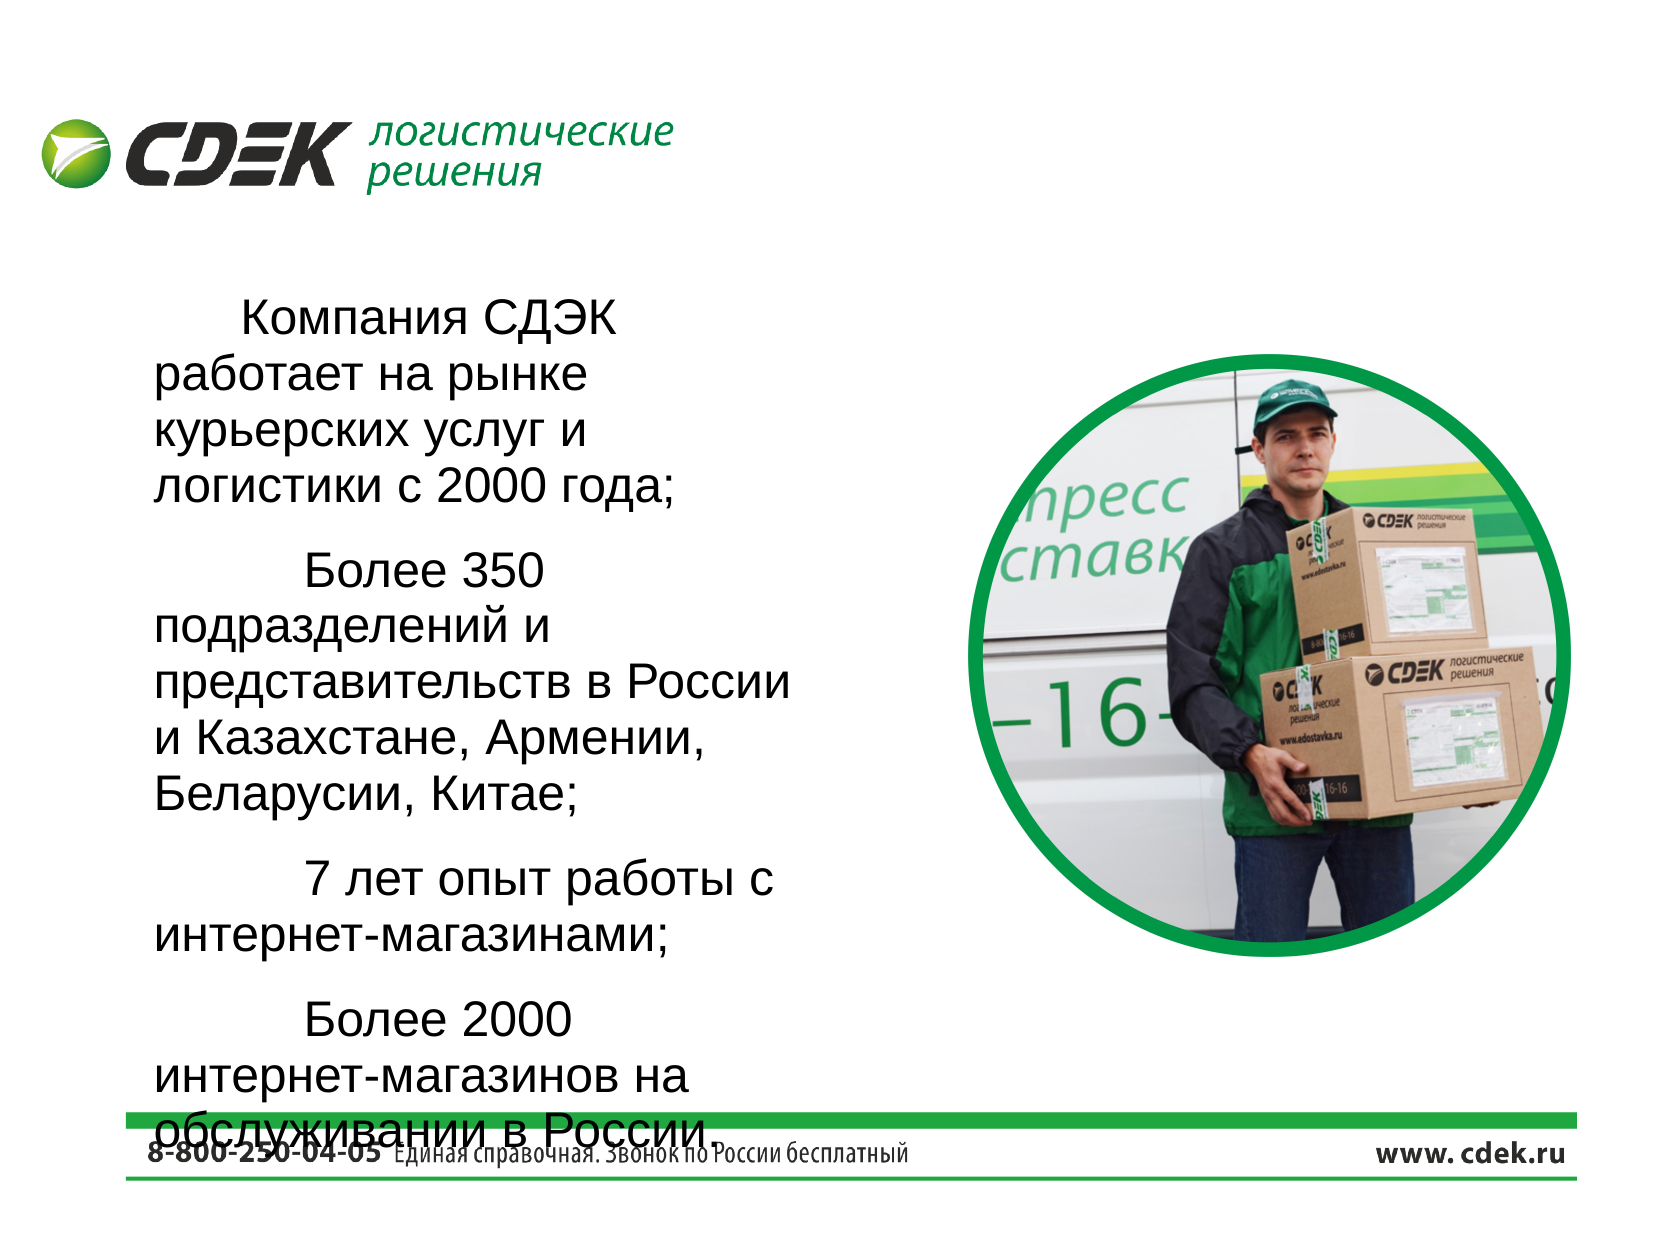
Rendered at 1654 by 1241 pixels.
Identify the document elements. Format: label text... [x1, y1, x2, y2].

picture [41, 119, 1577, 1181]
list Компания СДЭК работает на рынке курьерских услуг и логистики с 2000 года; Более 350 подразделений и представительств в России и Казахстане, Армении, Беларусии, Китае; 7 лет опыт работы с интернет-магазинами; Более 2000 интернет-магазинов на обслуживании в России. [82, 290, 809, 1056]
